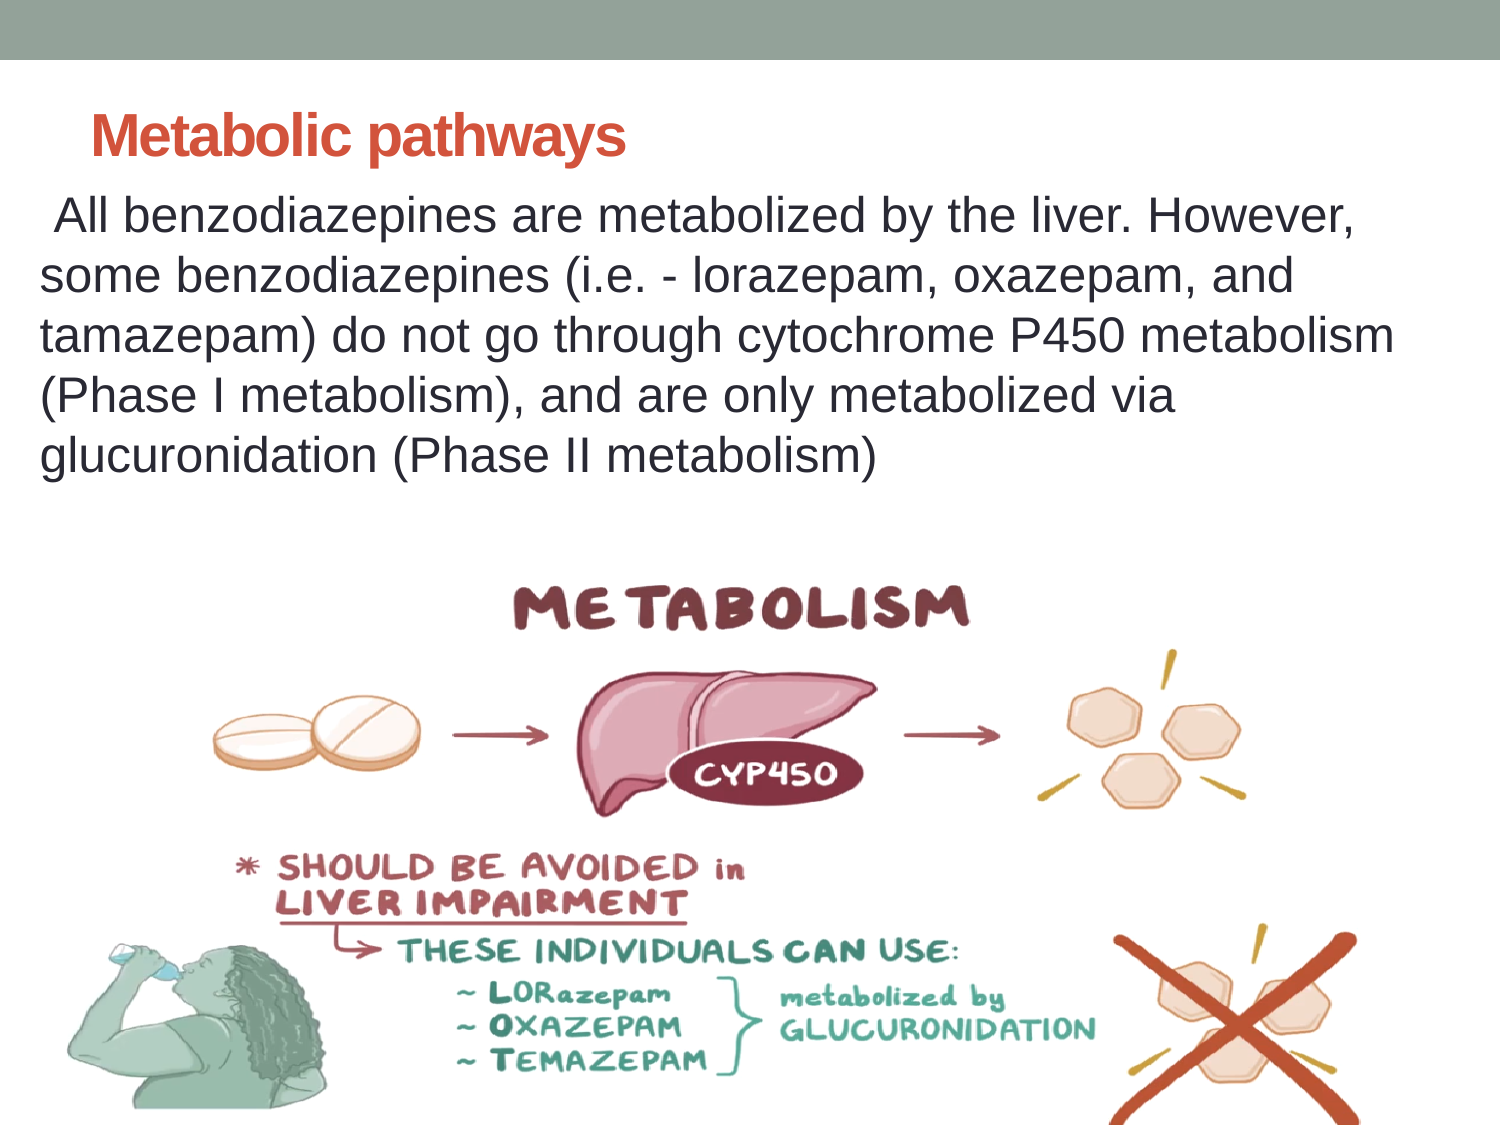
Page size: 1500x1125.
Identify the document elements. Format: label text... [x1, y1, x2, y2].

title Metabolic pathways [75, 87, 1425, 174]
text_box All benzodiazepines are metabolized by the liver. However, some benzodiazepines (i.e. - lorazepam, oxazepam, and tamazepam) do not go through cytochrome P450 metabolism (Phase I metabolism), and are only metabolized via glucuronidation (Phase II metabolism) [24, 174, 1450, 490]
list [0, 562, 1488, 1125]
